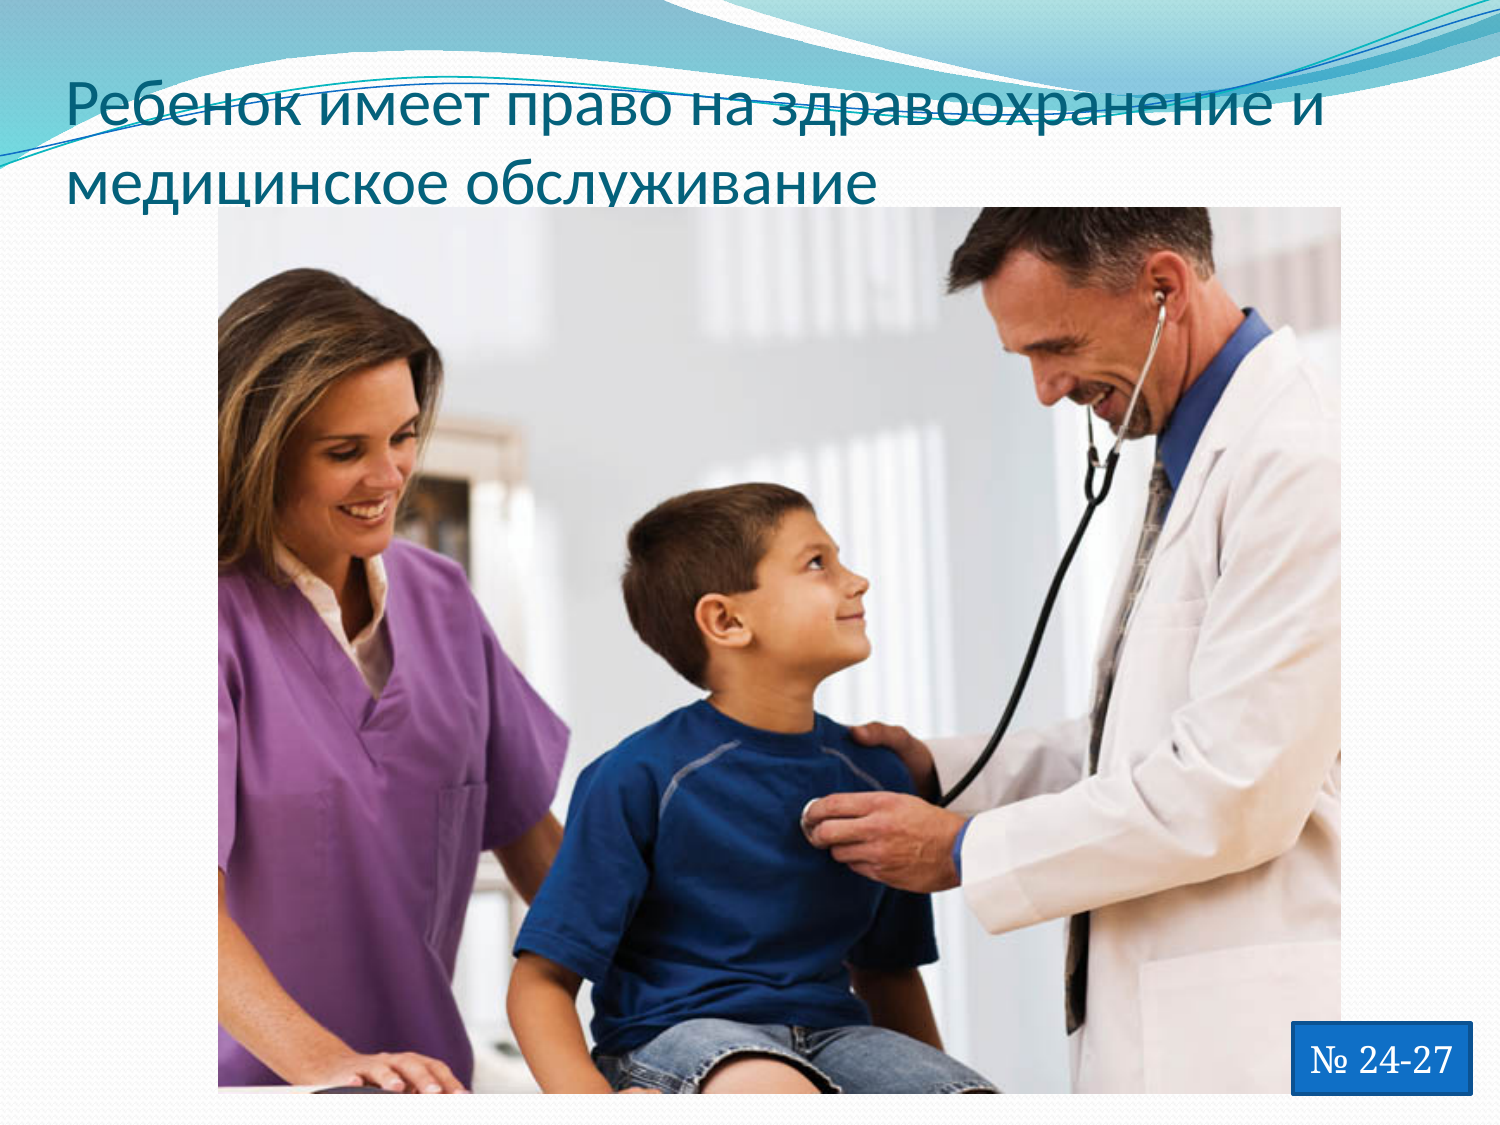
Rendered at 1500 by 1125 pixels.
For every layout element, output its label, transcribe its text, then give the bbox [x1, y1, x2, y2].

picture [218, 207, 1341, 1095]
title Ребенок имеет право на здравоохранение и медицинское обслуживание [64, 30, 1415, 219]
text_box № 24-27 [1347, 1021, 1473, 1096]
